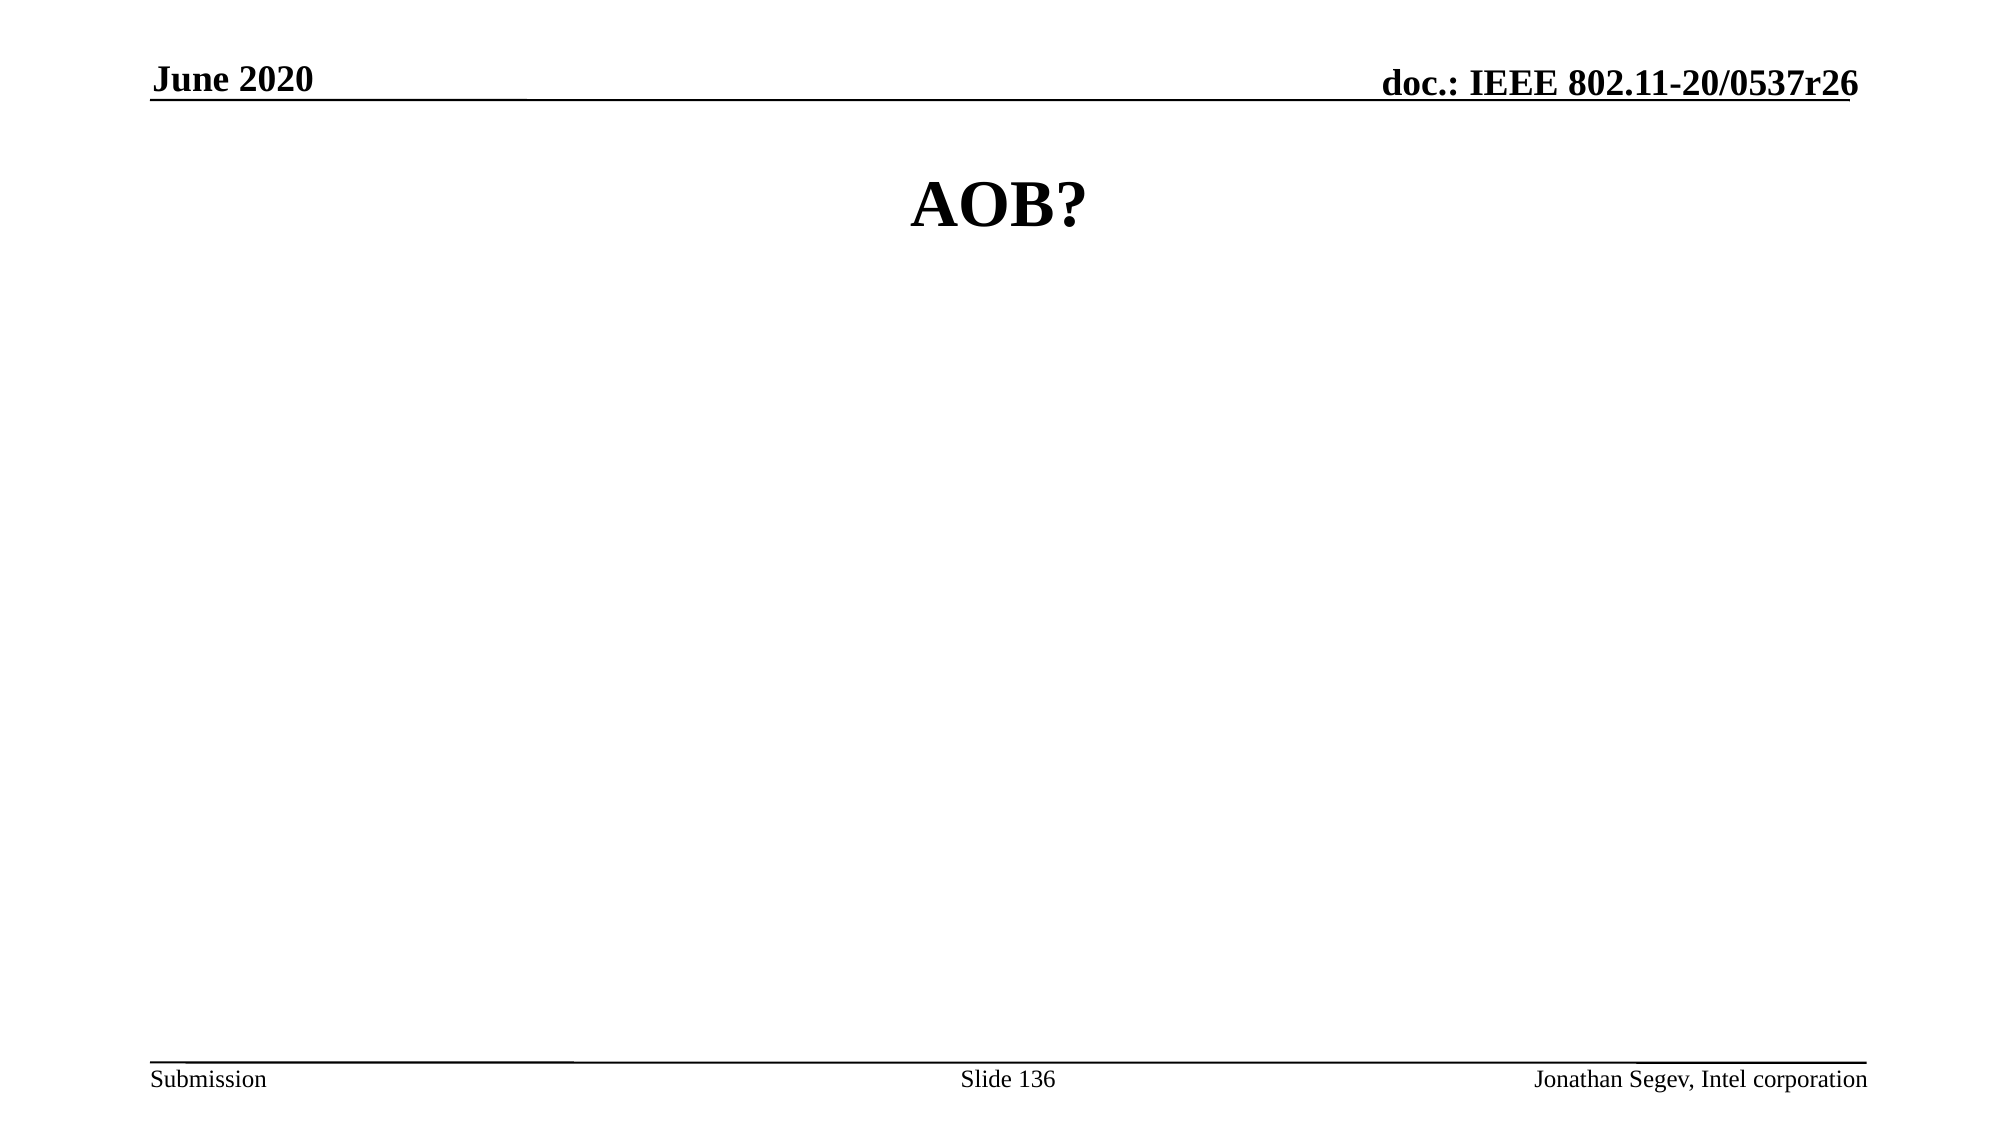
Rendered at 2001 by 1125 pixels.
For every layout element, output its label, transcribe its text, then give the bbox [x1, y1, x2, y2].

slide_number Slide 136 [950, 1061, 1067, 1123]
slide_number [152, 54, 563, 100]
title AOB? [149, 112, 1850, 288]
footer Jonathan Segev, Intel corporation [1171, 1061, 1869, 1093]
